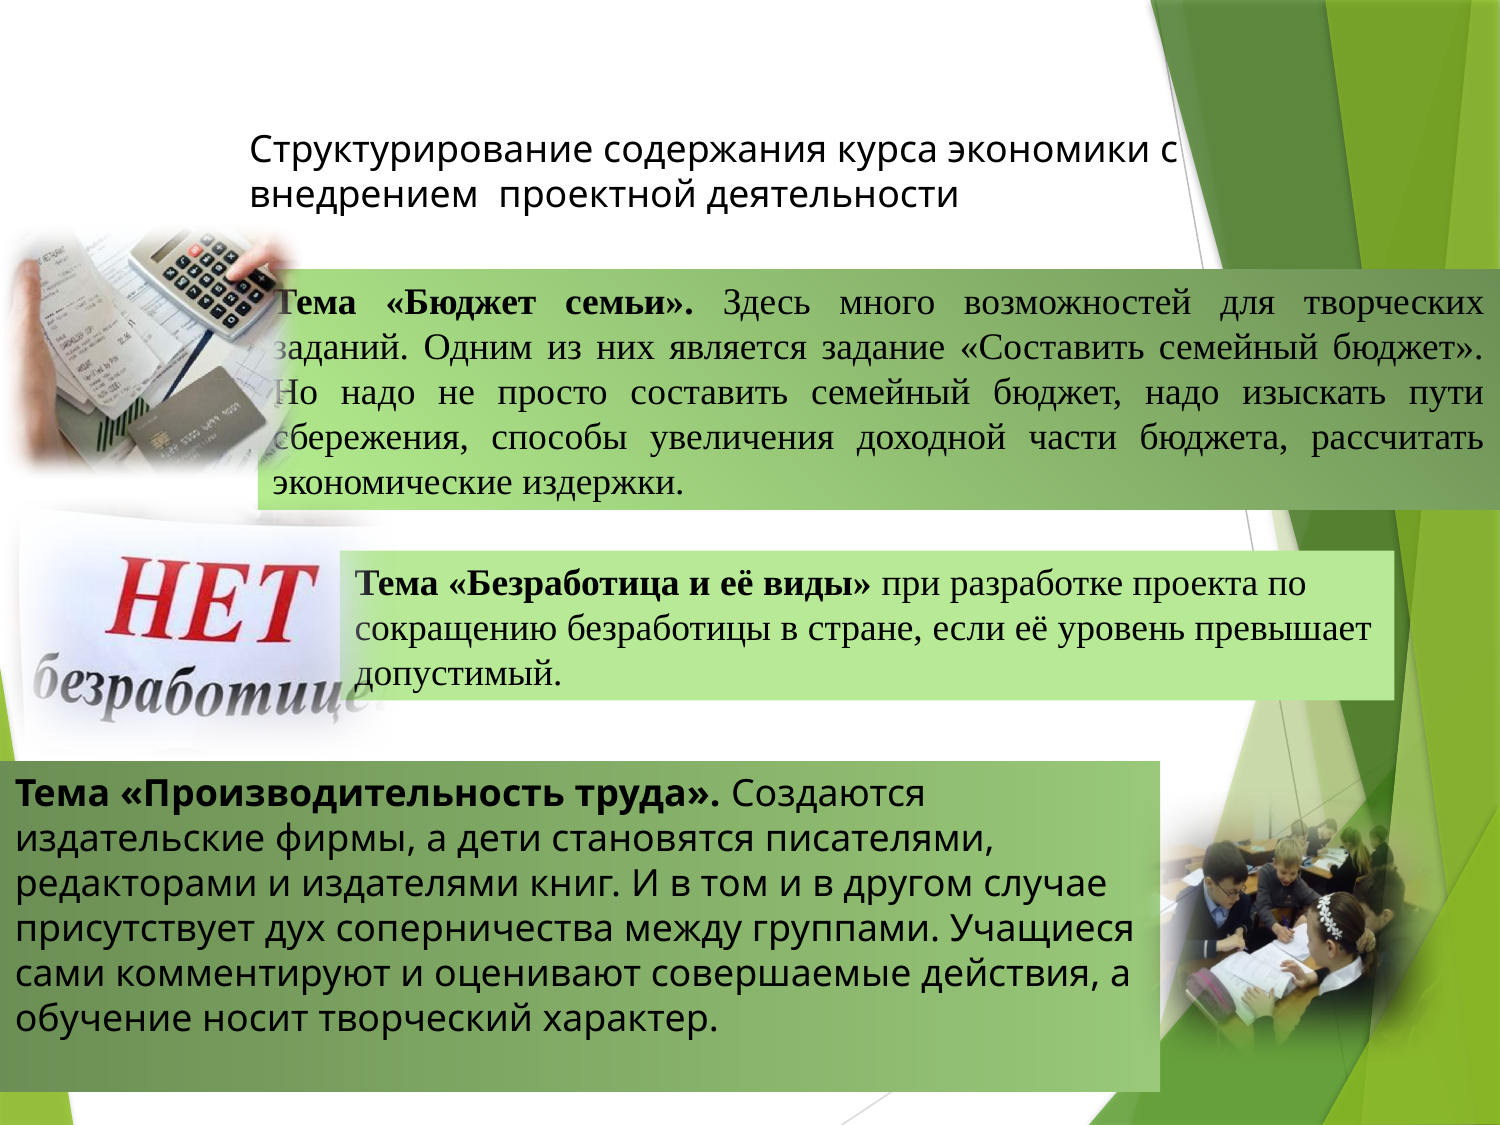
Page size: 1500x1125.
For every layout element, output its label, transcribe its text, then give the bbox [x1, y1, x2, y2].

text_box Тема «Безработица и её виды» при разработке проекта по сокращению безработицы в стране, если её уровень превышает допустимый. [402, 550, 1395, 701]
text_box Тема «Производительность труда». Создаются издательские фирмы, а дети становятся писателями, редакторами и издателями книг. И в том и в другом случае присутствует дух соперничества между группами. Учащиеся сами комментируют и оценивают совершаемые действия, а обучение носит творческий характер. [0, 761, 1161, 1092]
picture [1131, 784, 1454, 1067]
picture [0, 491, 399, 763]
text_box Структурирование содержания курса экономики с внедрением проектной деятельности [234, 117, 1278, 222]
picture [0, 222, 306, 481]
text_box Тема «Бюджет семьи». Здесь много возможностей для творческих заданий. Одним из них является задание «Составить семейный бюджет». Но надо не просто составить семейный бюджет, надо изыскать пути сбережения, способы увеличения доходной части бюджета, рассчитать экономические издержки. [257, 269, 1500, 510]
